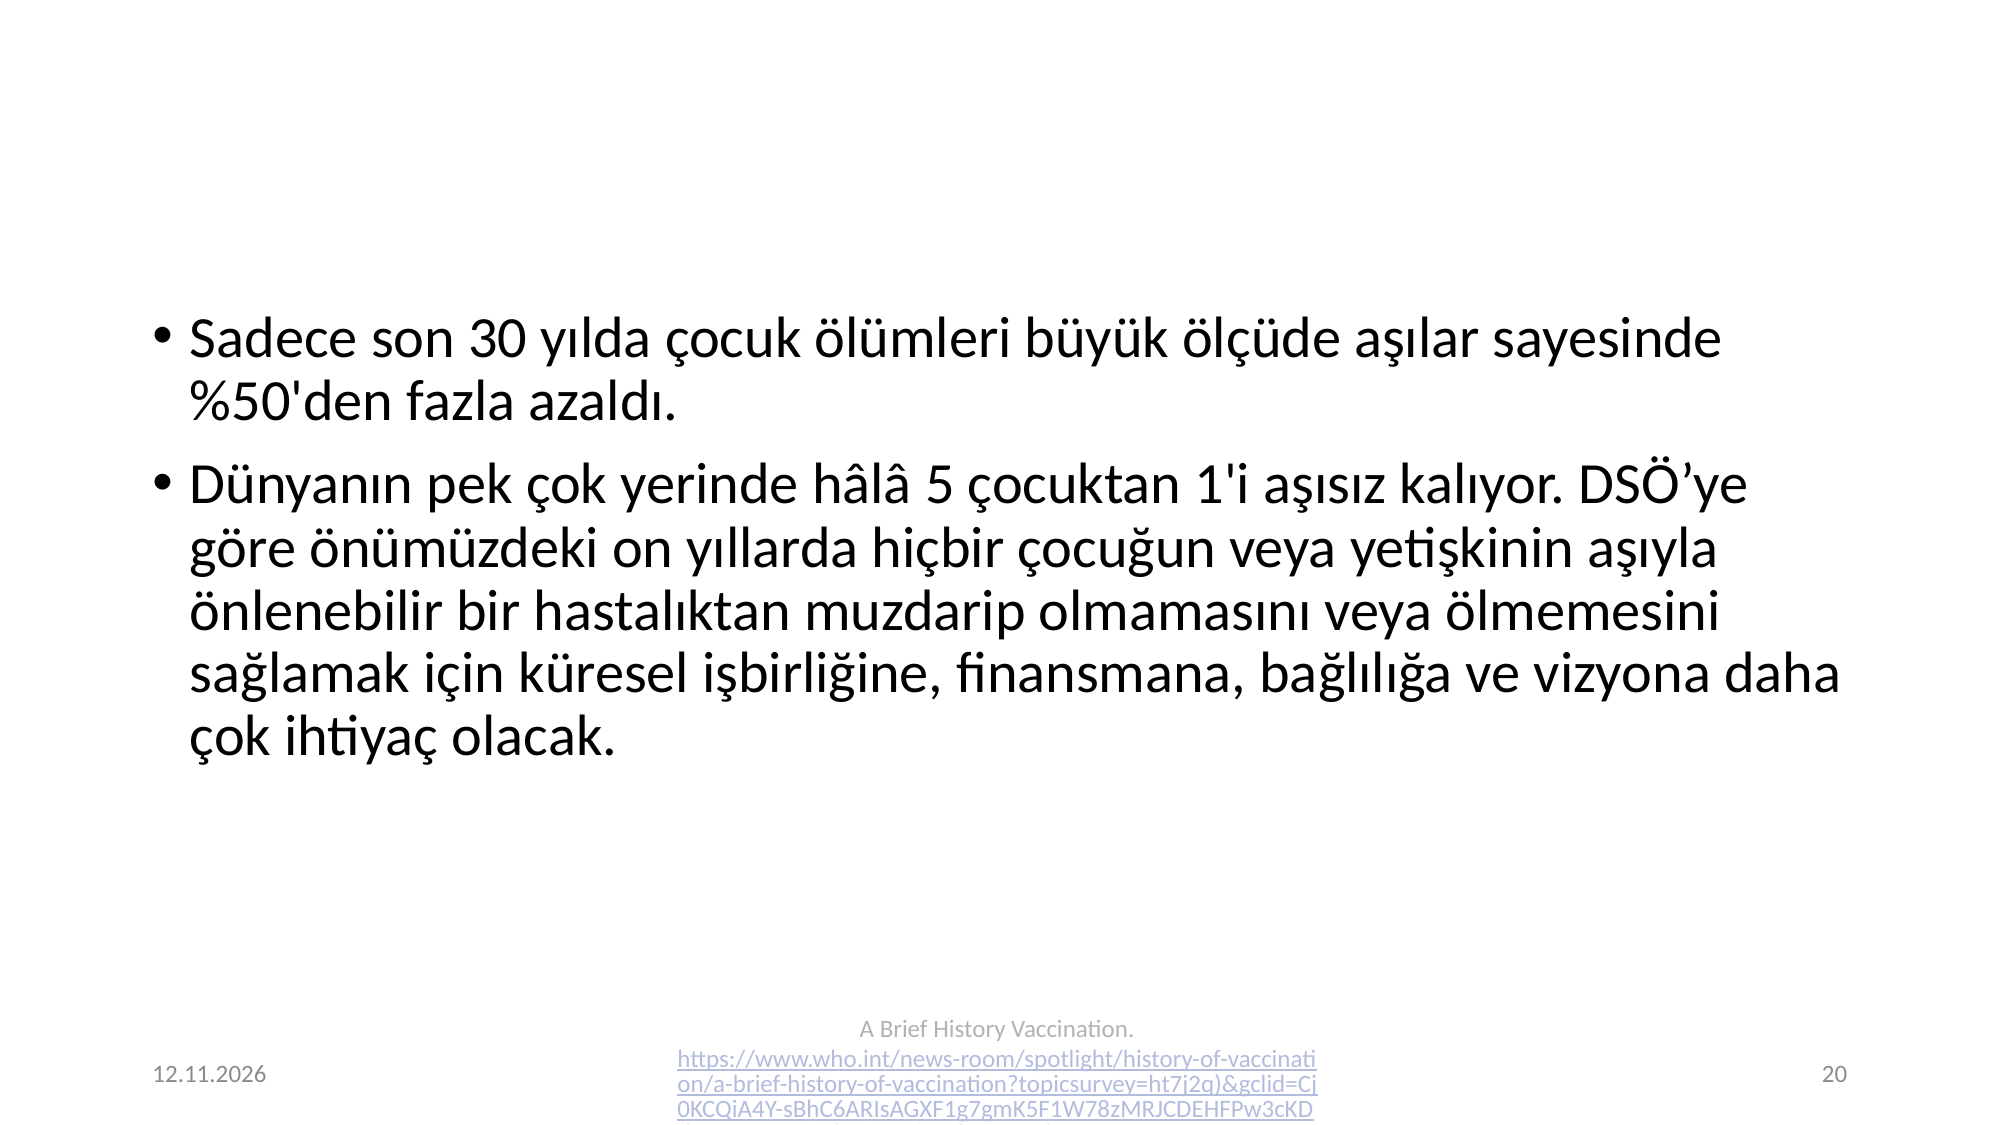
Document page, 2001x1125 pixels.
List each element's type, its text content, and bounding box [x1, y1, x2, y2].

list Sadece son 30 yılda çocuk ölümleri büyük ölçüde aşılar sayesinde %50'den fazla azaldı. Dünyanın pek çok yerinde hâlâ 5 çocuktan 1'i aşısız kalıyor. DSÖ’ye göre önümüzdeki on yıllarda hiçbir çocuğun veya yetişkinin aşıyla önlenebilir bir hastalıktan muzdarip olmamasını veya ölmemesini sağlamak için küresel işbirliğine, finansmana, bağlılığa ve vizyona daha çok ihtiyaç olacak. [137, 299, 1863, 1014]
slide_number 20 [1412, 1042, 1863, 1103]
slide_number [137, 1042, 588, 1103]
footer A Brief History Vaccination. https://www.who.int/news-room/spotlight/history-of-vaccination/a-brief-history-of-vaccination?topicsurvey=ht7j2q)&gclid=Cj0KCQiA4Y-sBhC6ARIsAGXF1g7gmK5F1W78zMRJCDEHFPw3cKDtlK-SztVKX_Vjmb4fCONfGMkZyGEaAlX2EALw_wcB (Erişim Tarihi: 21.12.2023) [662, 1042, 1338, 1103]
